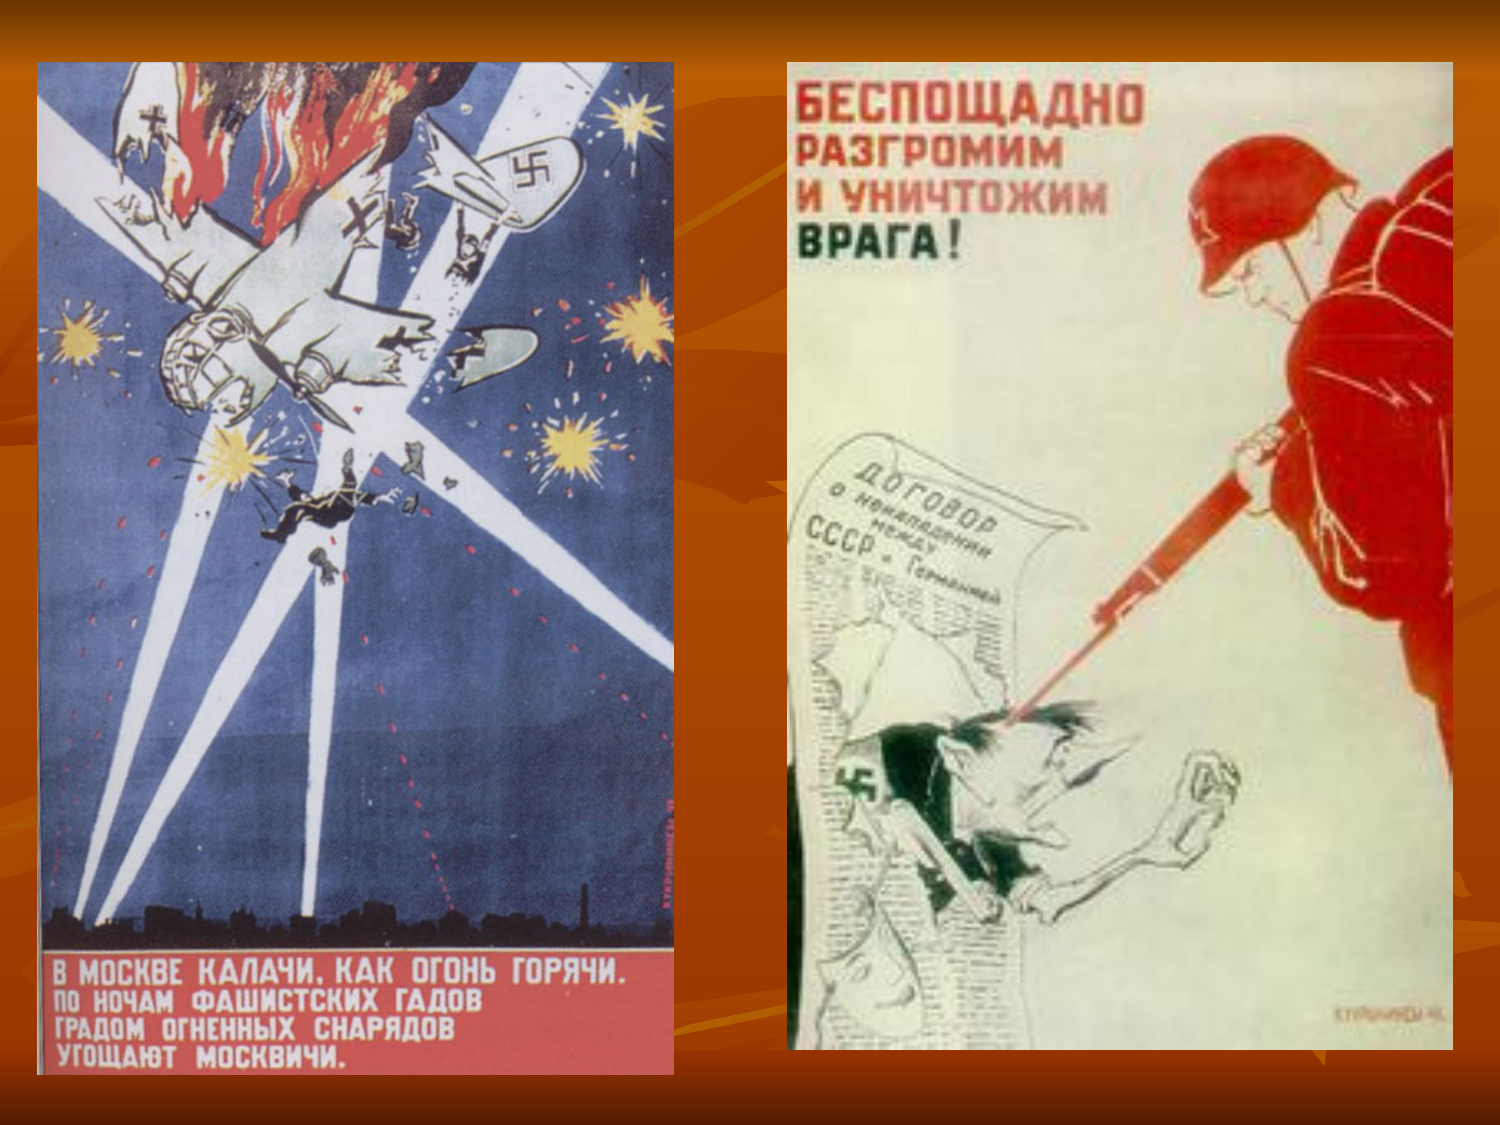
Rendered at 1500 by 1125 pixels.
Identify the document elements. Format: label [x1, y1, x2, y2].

list [787, 62, 1453, 1051]
list [37, 62, 675, 1076]
